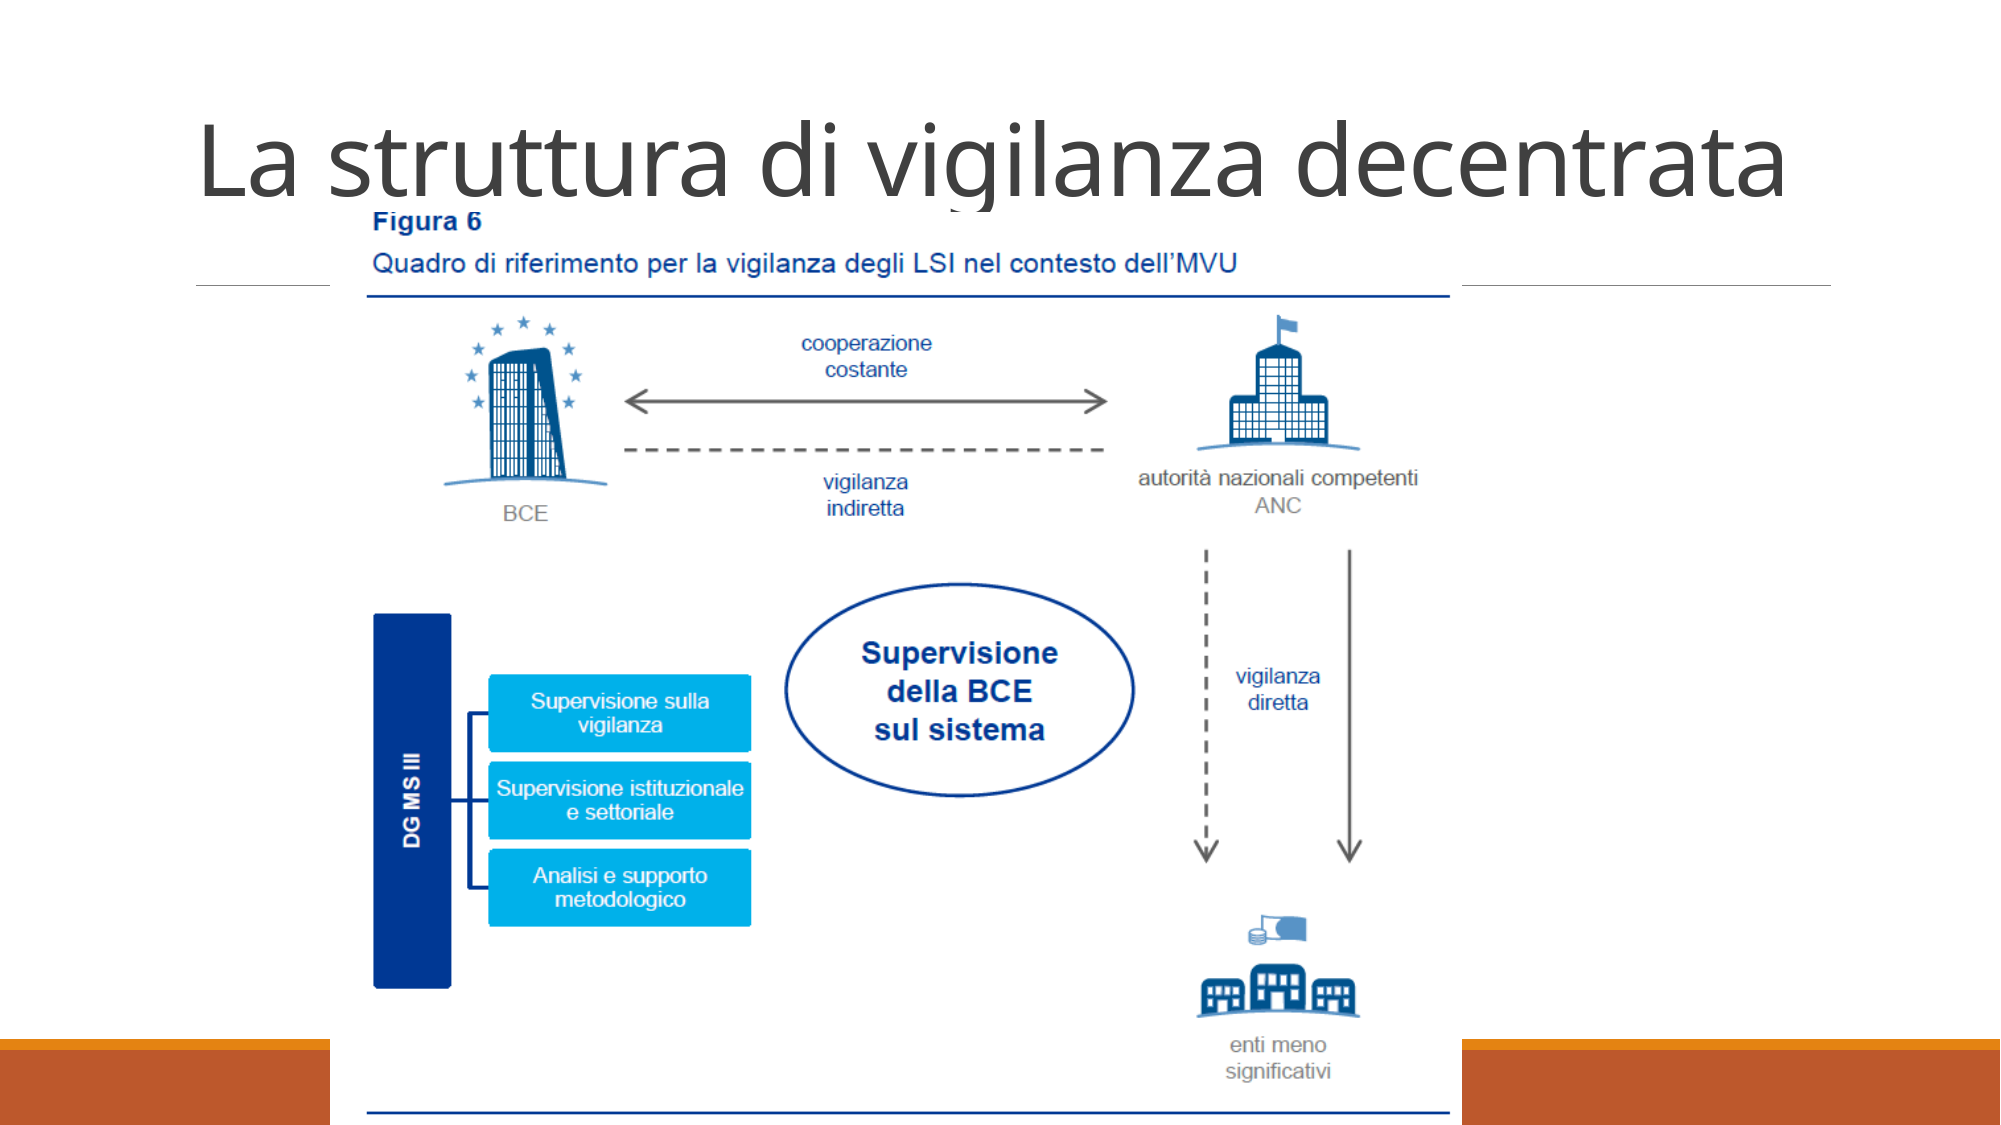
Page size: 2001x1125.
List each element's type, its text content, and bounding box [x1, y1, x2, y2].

picture [329, 212, 1463, 1125]
title La struttura di vigilanza decentrata [180, 0, 1830, 225]
